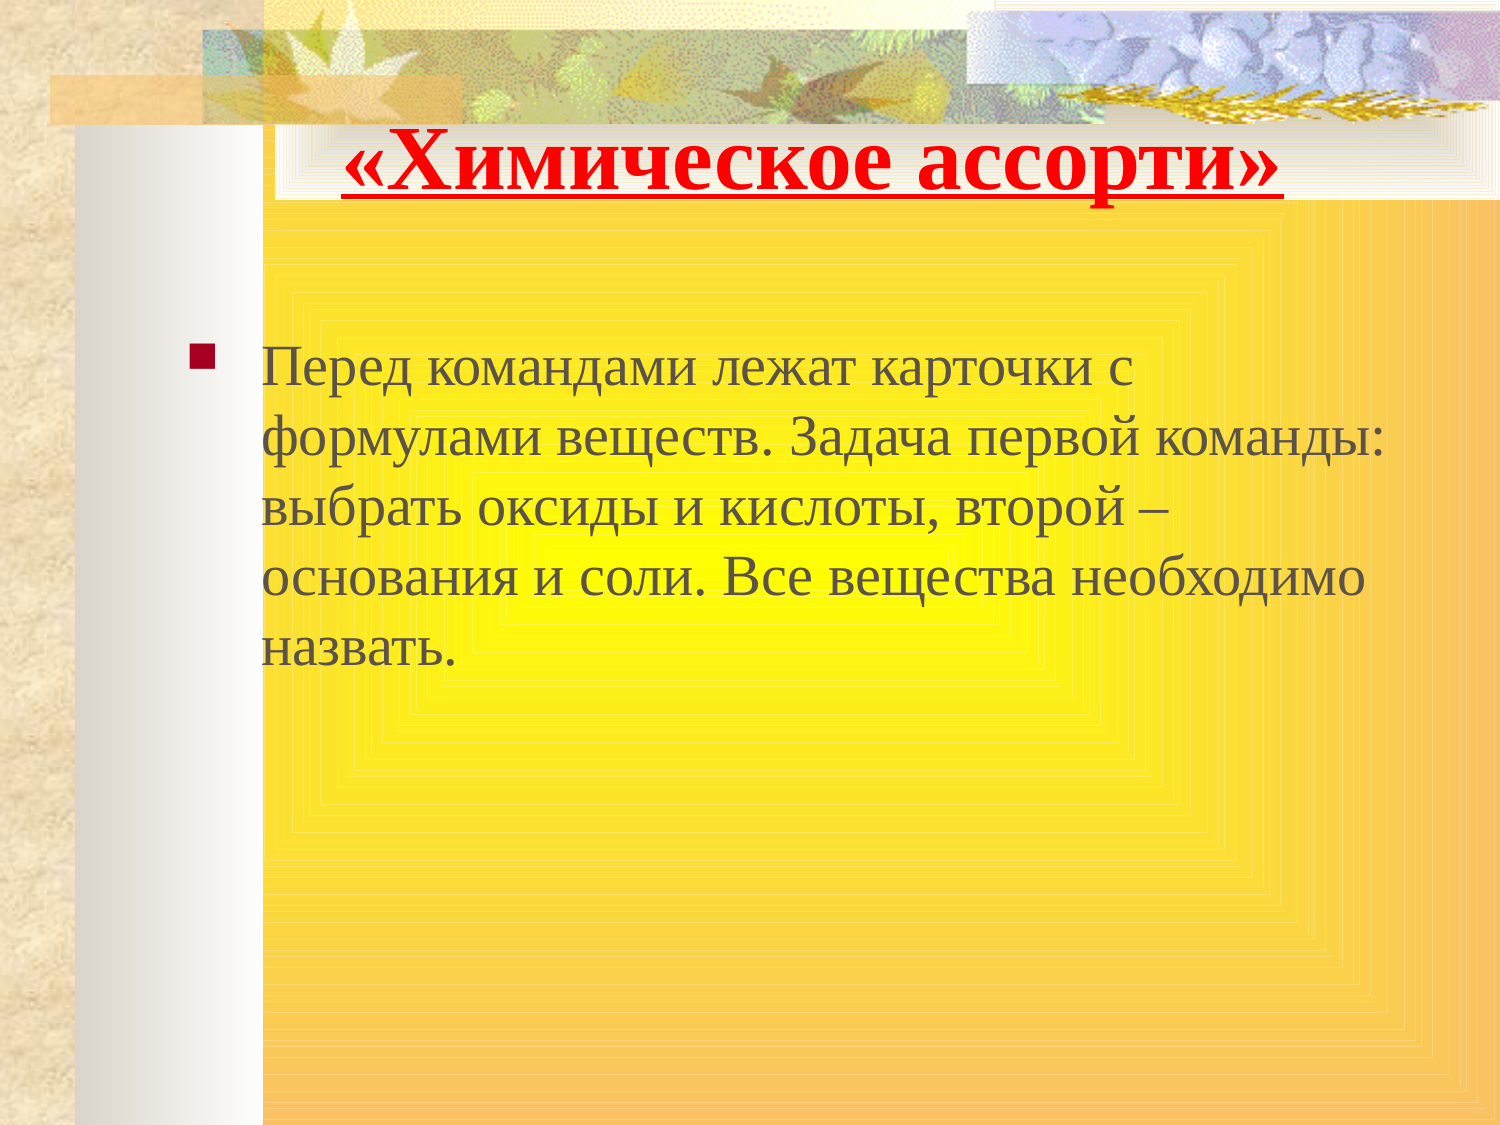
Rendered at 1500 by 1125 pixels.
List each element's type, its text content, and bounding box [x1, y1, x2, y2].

title «Химическое ассорти» [174, 137, 1451, 326]
list Перед командами лежат карточки с формулами веществ. Задача первой команды: выбрать оксиды и кислоты, второй – основания и соли. Все вещества необходимо назвать. [170, 319, 1413, 988]
picture [0, 0, 1500, 1125]
